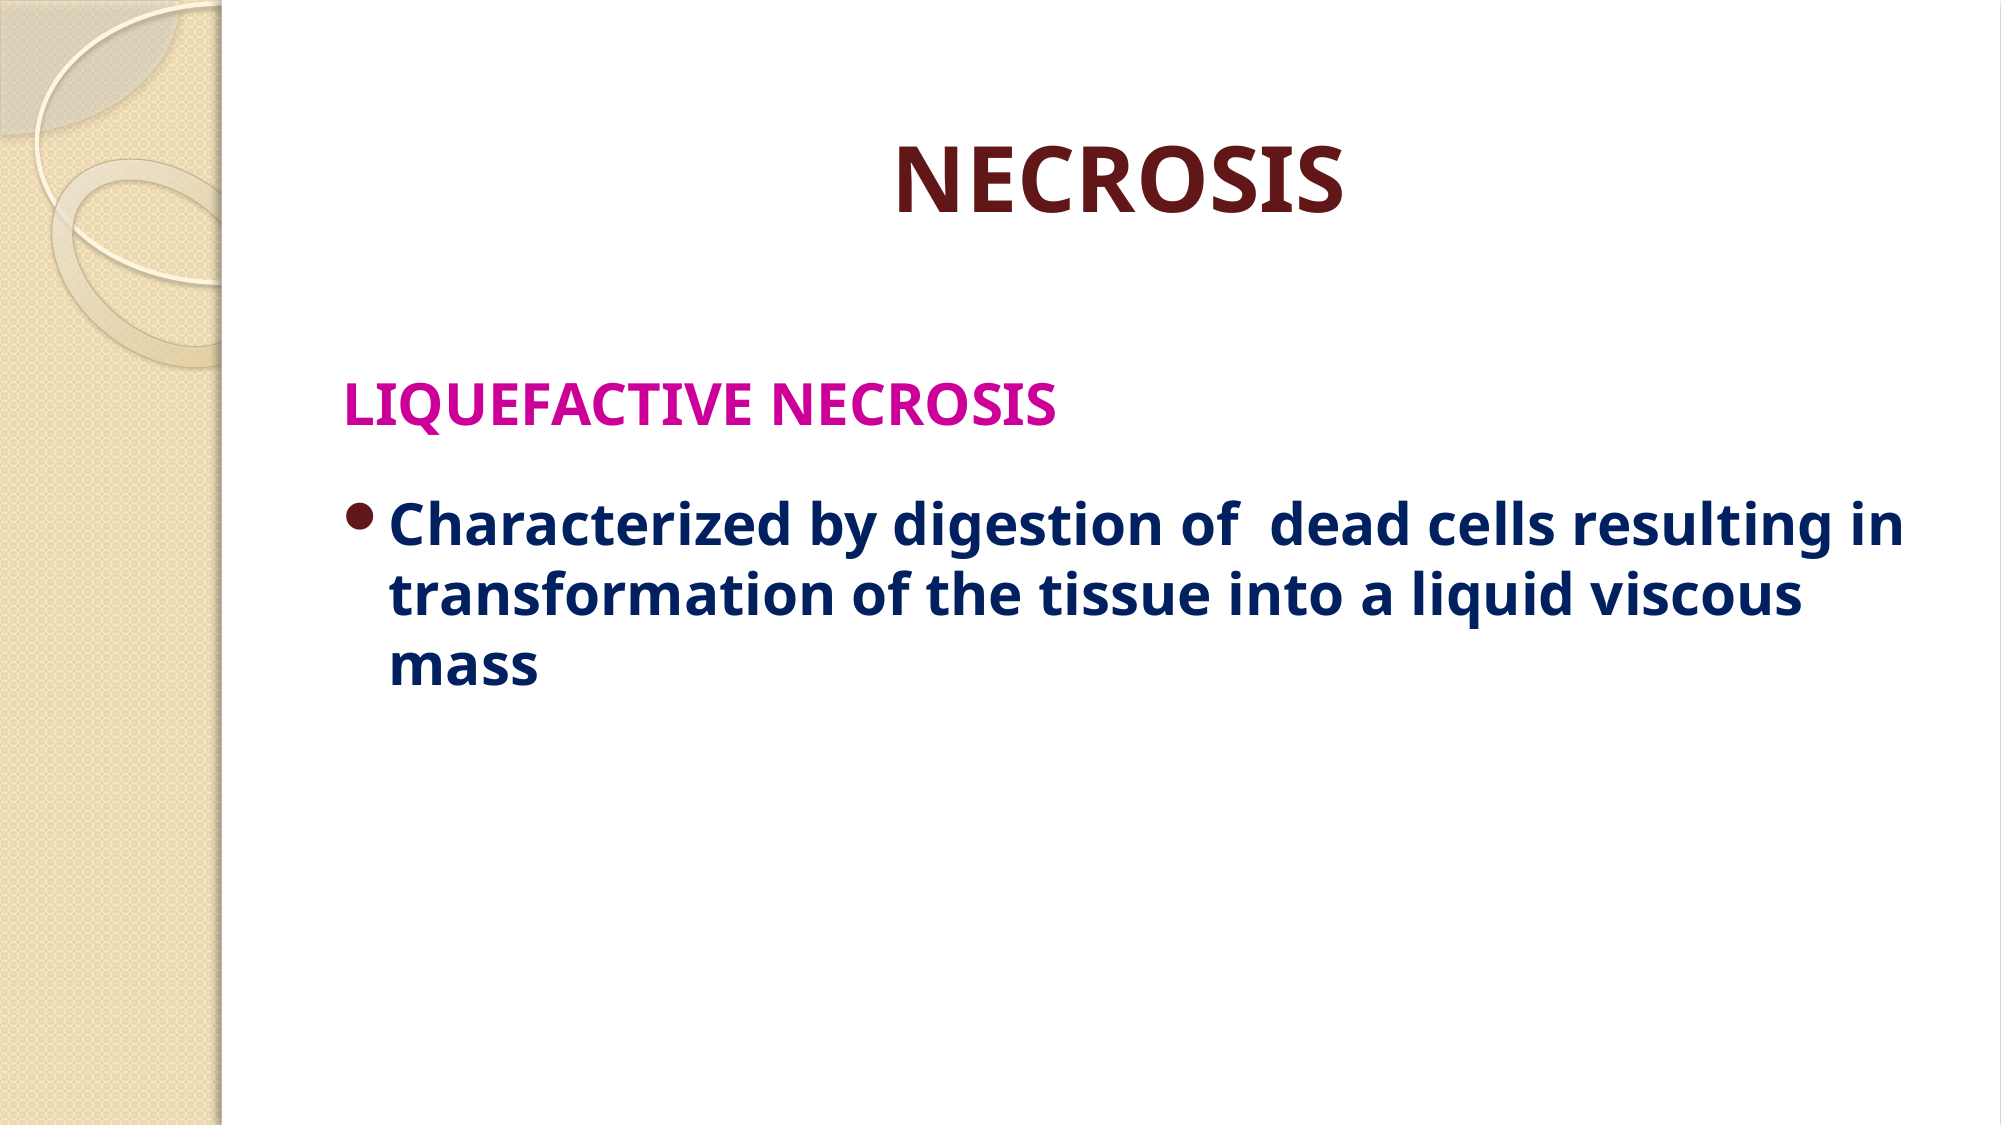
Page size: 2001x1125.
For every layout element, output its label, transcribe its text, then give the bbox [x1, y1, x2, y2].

list LIQUEFACTIVE NECROSIS Characterized by digestion of dead cells resulting in transformation of the tissue into a liquid viscous mass [313, 360, 1954, 1025]
title NECROSIS [298, 82, 1939, 271]
